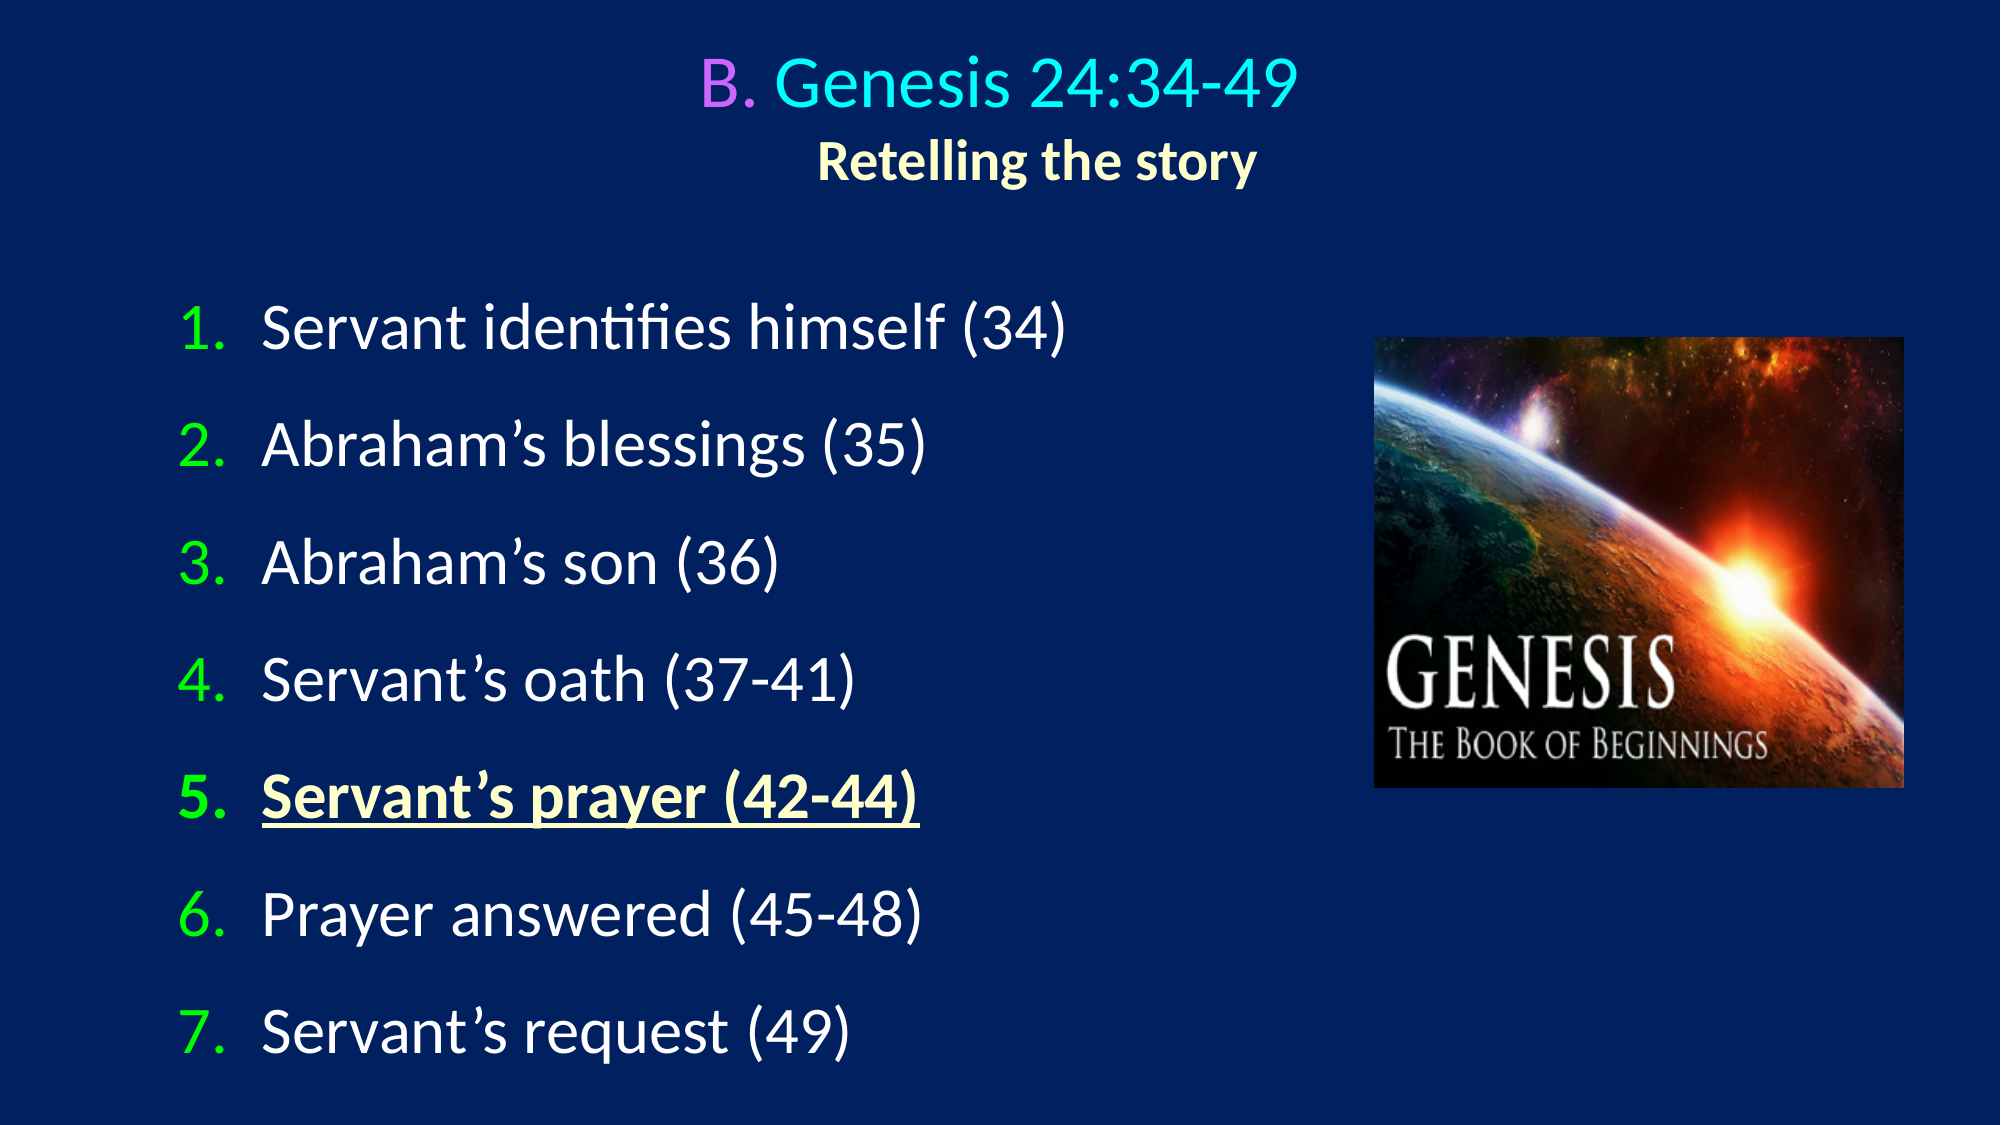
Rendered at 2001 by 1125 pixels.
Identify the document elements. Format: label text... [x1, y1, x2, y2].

picture [1374, 337, 1905, 788]
title Genesis 24:34-49 Retelling the story [535, 37, 1464, 188]
list Servant identifies himself (34) Abraham’s blessings (35) Abraham’s son (36) Servant’s oath (37-41) Servant’s prayer (42-44) Prayer answered (45-48) Servant’s request (49) [162, 274, 1288, 888]
